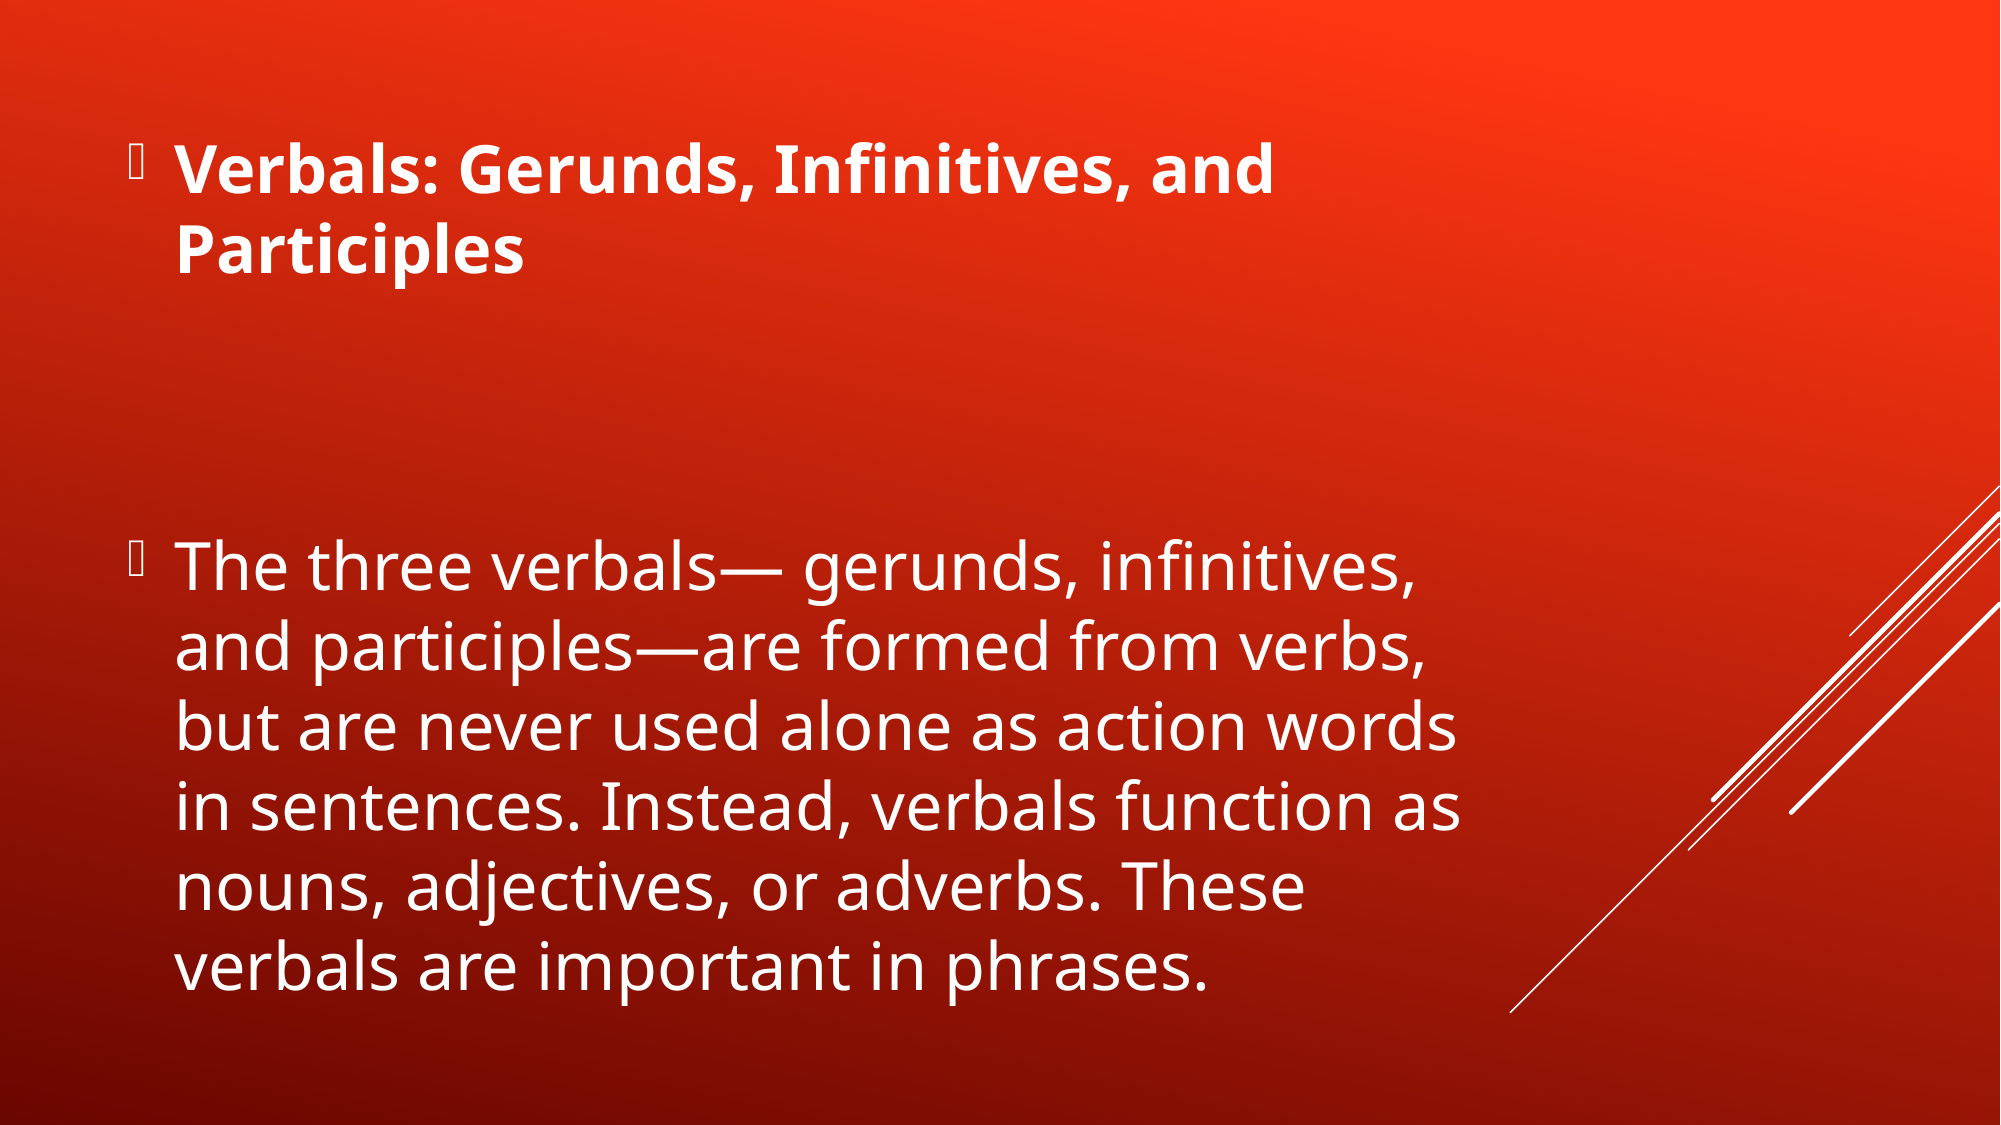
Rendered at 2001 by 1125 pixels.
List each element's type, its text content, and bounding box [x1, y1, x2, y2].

list Verbals: Gerunds, Infinitives, and Participles The three verbals— gerunds, infinitives, and participles—are formed from verbs, but are never used alone as action words in sentences. Instead, verbals function as nouns, adjectives, or adverbs. These verbals are important in phrases. [112, 112, 1513, 1019]
